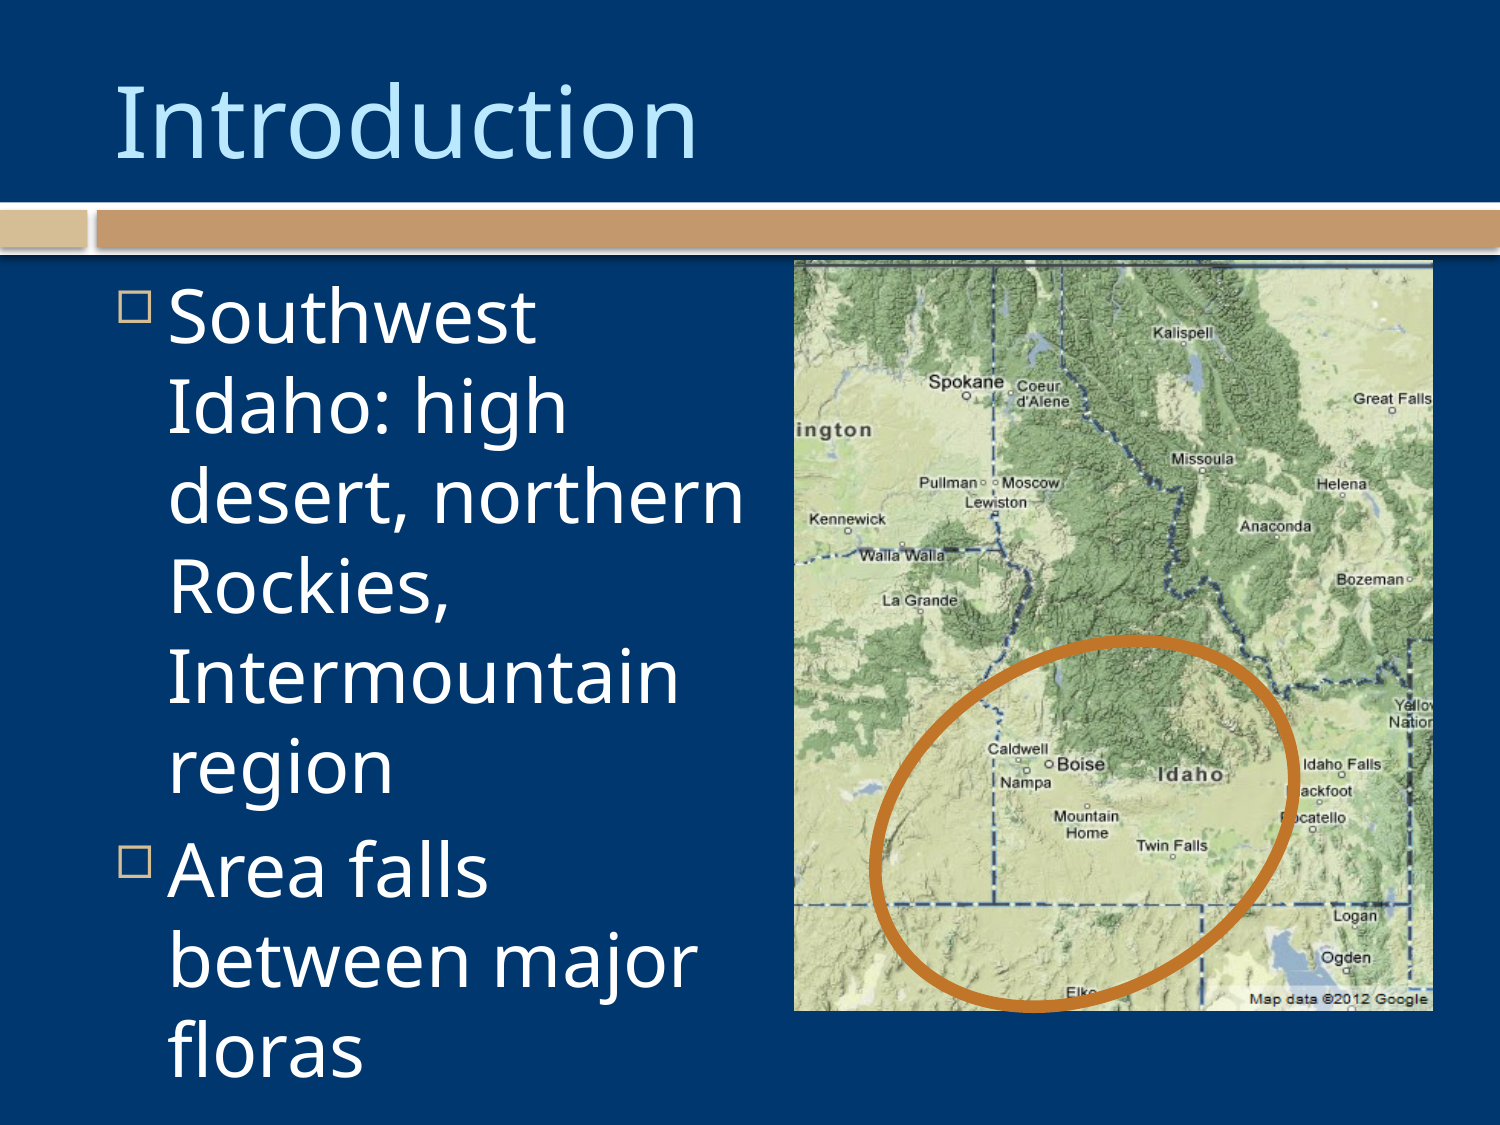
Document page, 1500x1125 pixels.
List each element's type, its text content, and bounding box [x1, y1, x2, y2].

list Southwest Idaho: high desert, northern Rockies, Intermountain region Area falls between major floras [99, 260, 775, 1011]
title Introduction [99, 37, 1438, 200]
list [794, 260, 1433, 1011]
